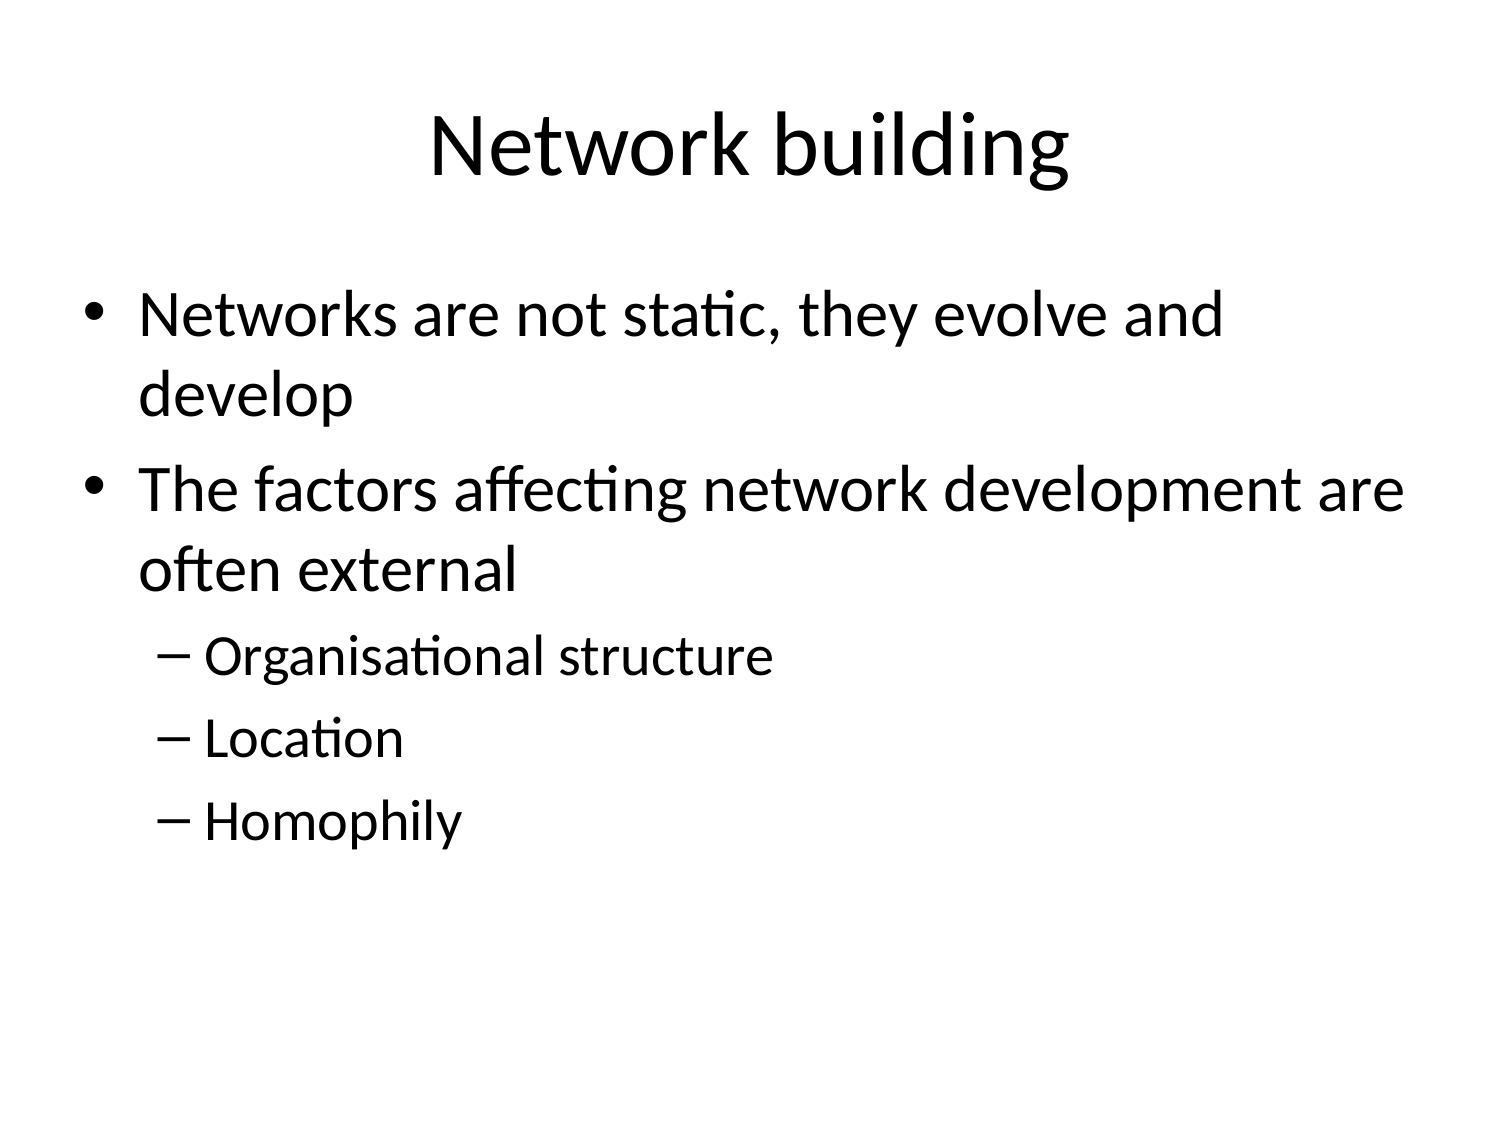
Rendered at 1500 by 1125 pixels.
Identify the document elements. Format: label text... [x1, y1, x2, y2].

list Networks are not static, they evolve and develop The factors affecting network development are often external Organisational structure Location Homophily [74, 261, 1426, 1006]
title Network building [74, 44, 1426, 234]
